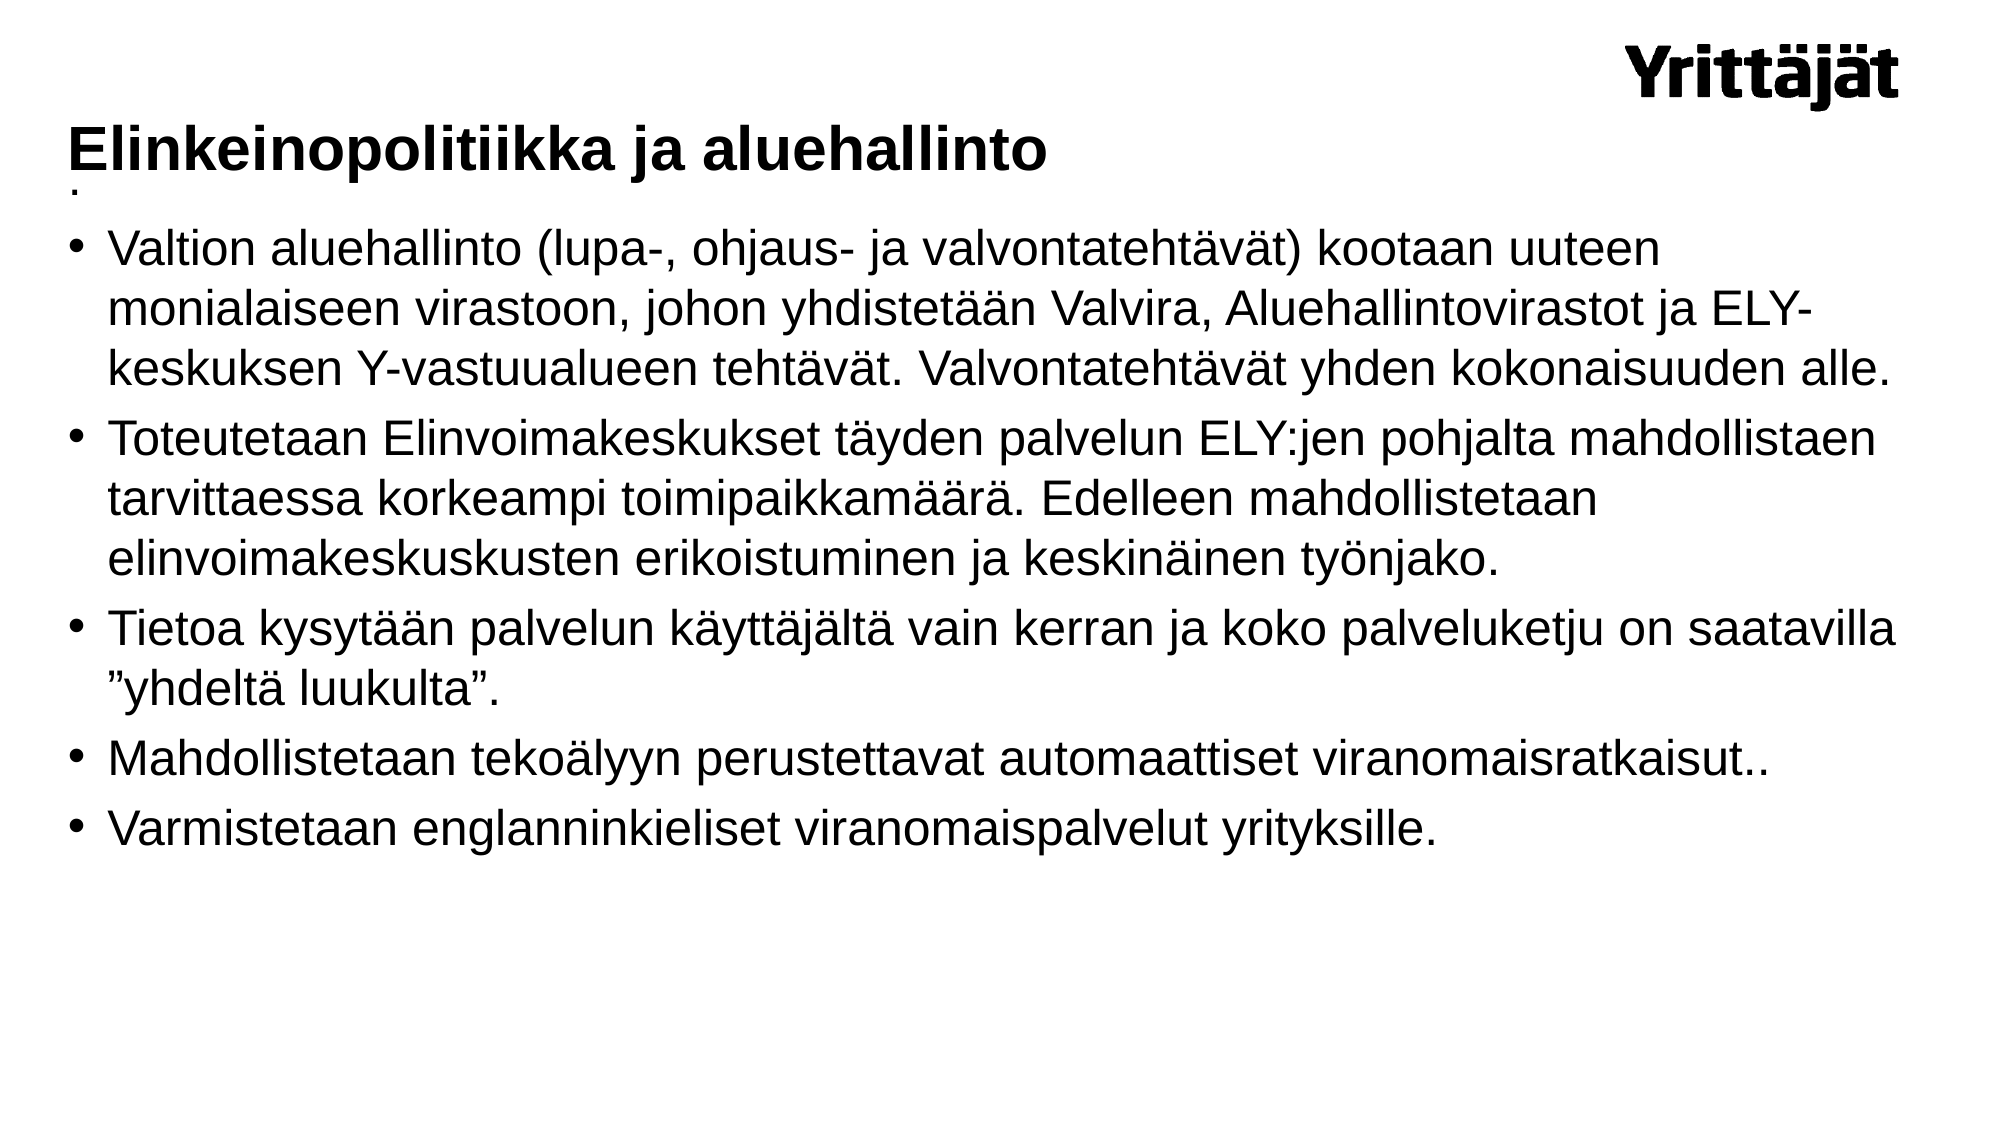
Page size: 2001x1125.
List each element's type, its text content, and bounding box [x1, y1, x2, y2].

list . Valtion aluehallinto (lupa-, ohjaus- ja valvontatehtävät) kootaan uuteen monialaiseen virastoon, johon yhdistetään Valvira, Aluehallintovirastot ja ELY-keskuksen Y-vastuualueen tehtävät. Valvontatehtävät yhden kokonaisuuden alle. Toteutetaan Elinvoimakeskukset täyden palvelun ELY:jen pohjalta mahdollistaen tarvittaessa korkeampi toimipaikkamäärä. Edelleen mahdollistetaan elinvoimakeskuskusten erikoistuminen ja keskinäinen työnjako. Tietoa kysytään palvelun käyttäjältä vain kerran ja koko palveluketju on saatavilla ”yhdeltä luukulta”. Mahdollistetaan tekoälyyn perustettavat automaattiset viranomaisratkaisut.. Varmistetaan englanninkieliset viranomaispalvelut yrityksille. [67, 138, 1914, 906]
picture [1568, 2, 1951, 153]
title Elinkeinopolitiikka ja aluehallinto [67, 0, 1568, 184]
